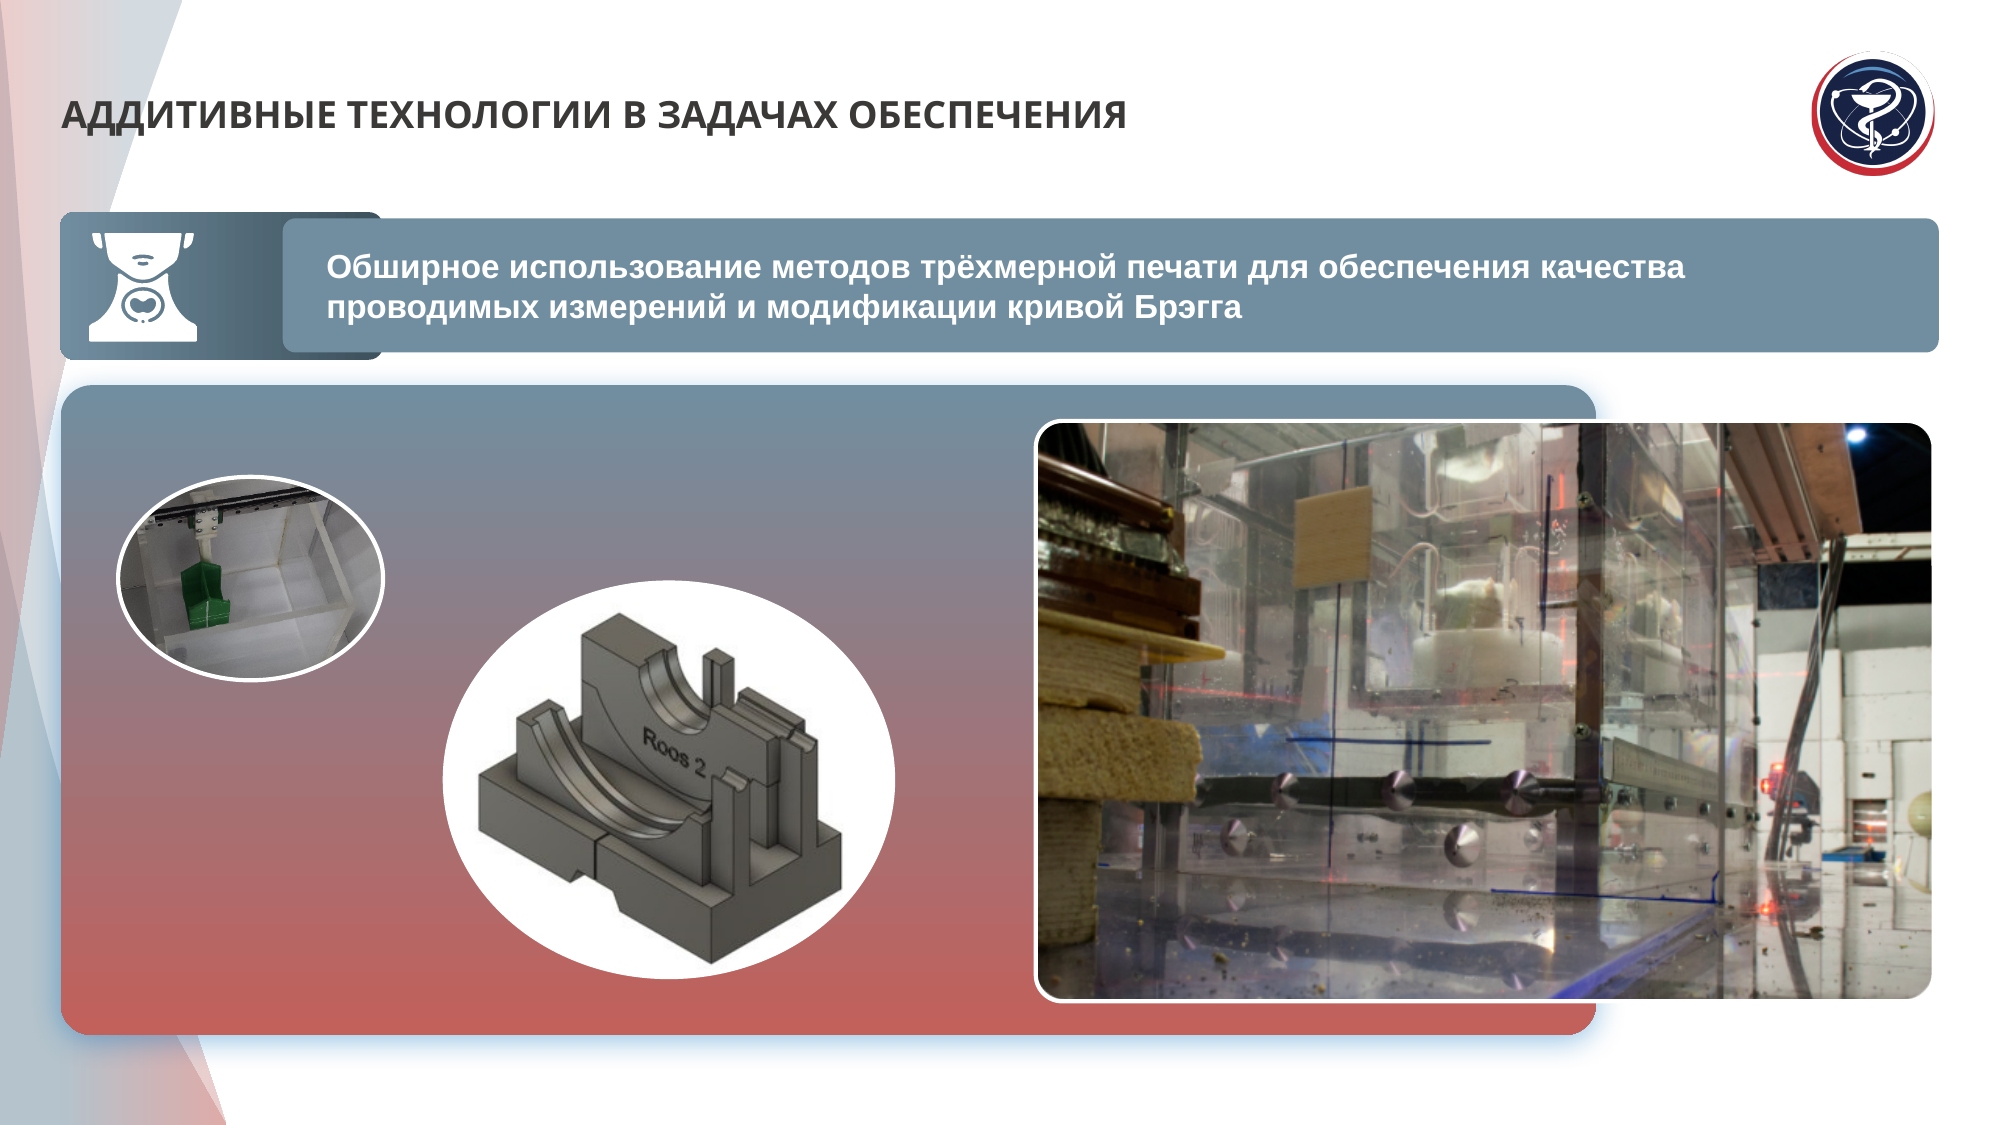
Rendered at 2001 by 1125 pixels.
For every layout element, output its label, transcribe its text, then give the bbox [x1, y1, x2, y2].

picture [444, 582, 894, 978]
text_box [104, 232, 182, 280]
text_box [59, 384, 1597, 1036]
list АДДИТИВНЫЕ ТЕХНОЛОГИИ В ЗАДАЧАХ ОБЕСПЕЧЕНИЯ [46, 56, 1715, 170]
text_box [183, 232, 194, 249]
text_box [88, 273, 198, 342]
text_box [281, 217, 1940, 354]
picture [1035, 420, 1934, 1002]
text_box Обширное использование методов трёхмерной печати для обеспечения качества проводимых измерений и модификации кривой Брэгга [311, 238, 1898, 333]
picture [118, 476, 384, 681]
text_box [59, 211, 382, 361]
text_box [92, 232, 103, 249]
